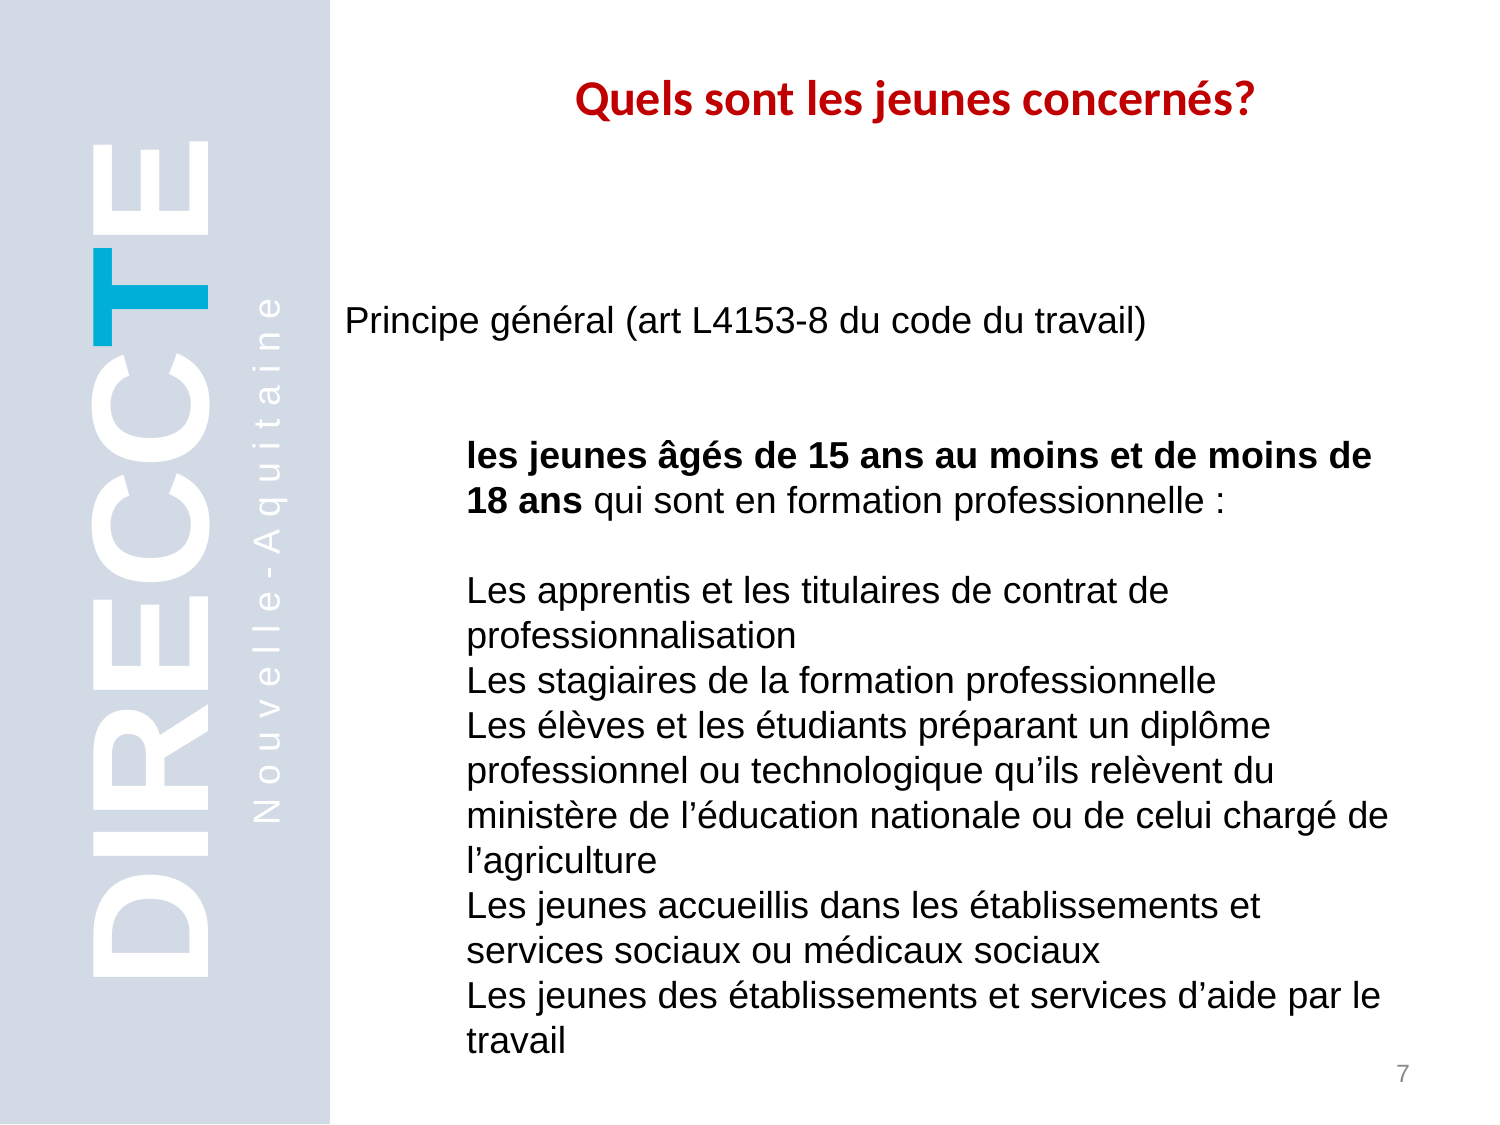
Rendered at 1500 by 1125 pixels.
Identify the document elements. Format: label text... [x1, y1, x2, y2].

text_box DIRECCTE Nouvelle-Aquitaine [0, 0, 330, 1125]
text_box Principe général (art L4153-8 du code du travail) les jeunes âgés de 15 ans au moins et de moins de 18 ans qui sont en formation professionnelle : Les apprentis et les titulaires de contrat de professionnalisation Les stagiaires de la formation professionnelle Les élèves et les étudiants préparant un diplôme professionnel ou technologique qu’ils relèvent du ministère de l’éducation nationale ou de celui chargé de l’agriculture Les jeunes accueillis dans les établissements et services sociaux ou médicaux sociaux Les jeunes des établissements et services d’aide par le travail [330, 243, 1424, 1125]
title Quels sont les jeunes concernés? [332, 31, 1500, 220]
